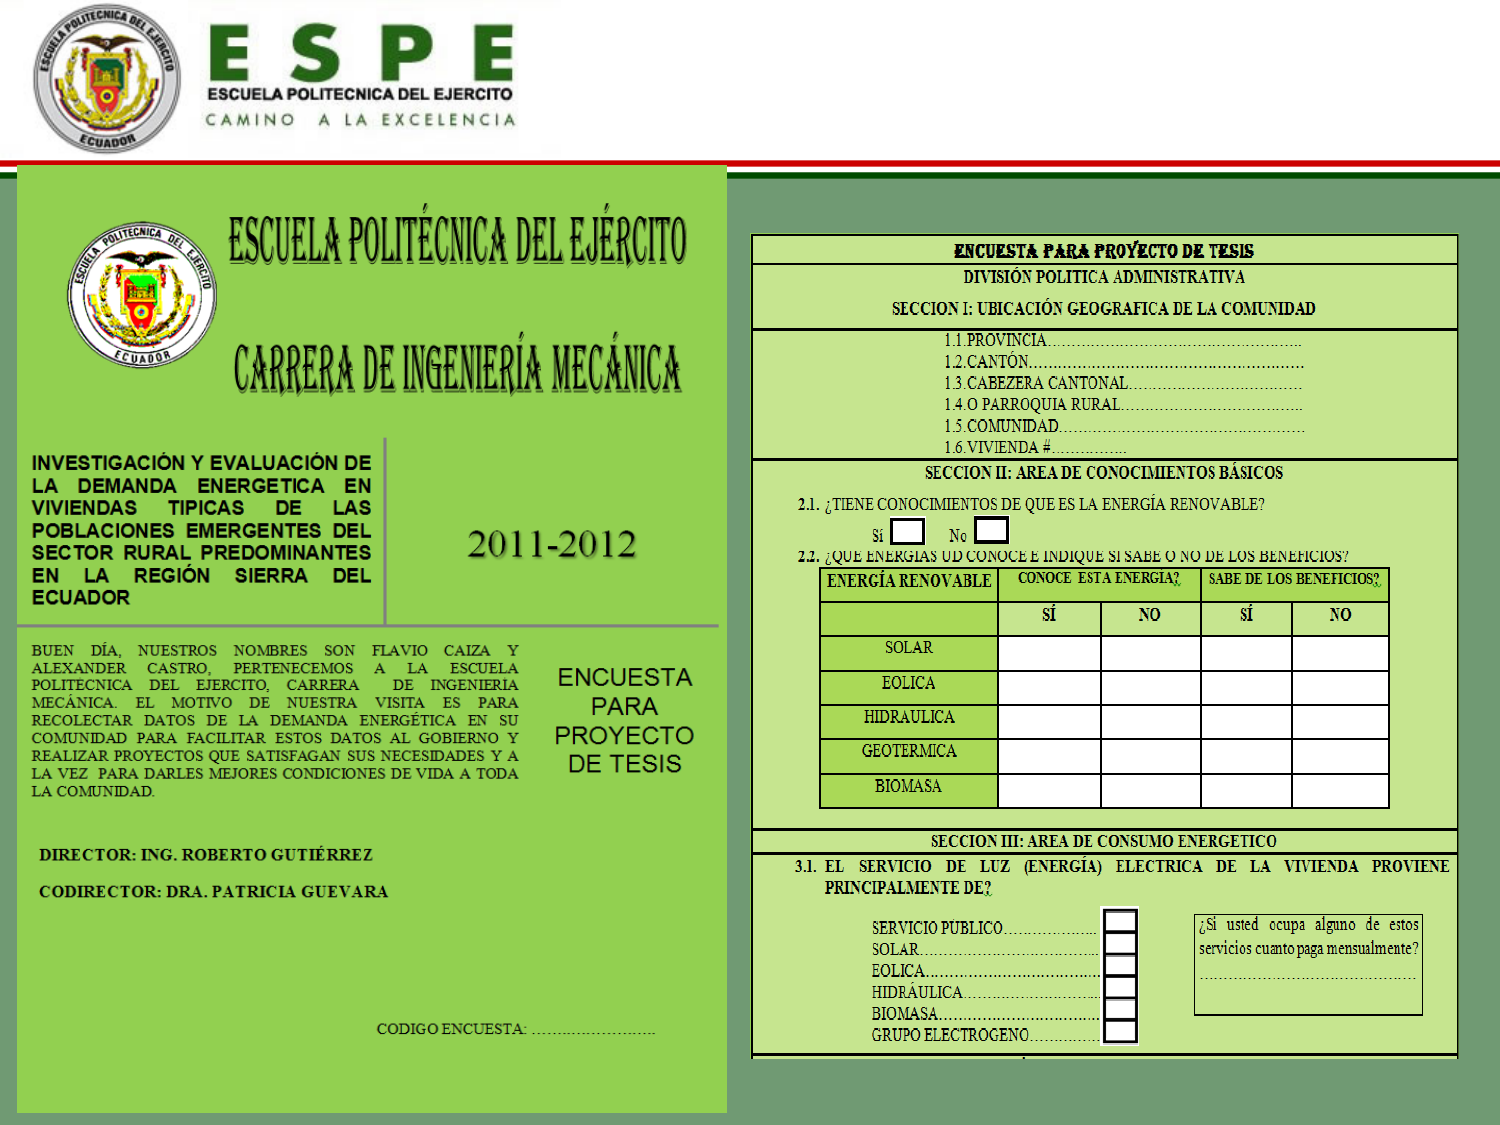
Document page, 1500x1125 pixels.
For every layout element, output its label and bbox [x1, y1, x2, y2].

picture [0, 75, 561, 158]
picture [749, 233, 1459, 1059]
text_box [0, 0, 1500, 75]
picture [17, 165, 727, 1113]
